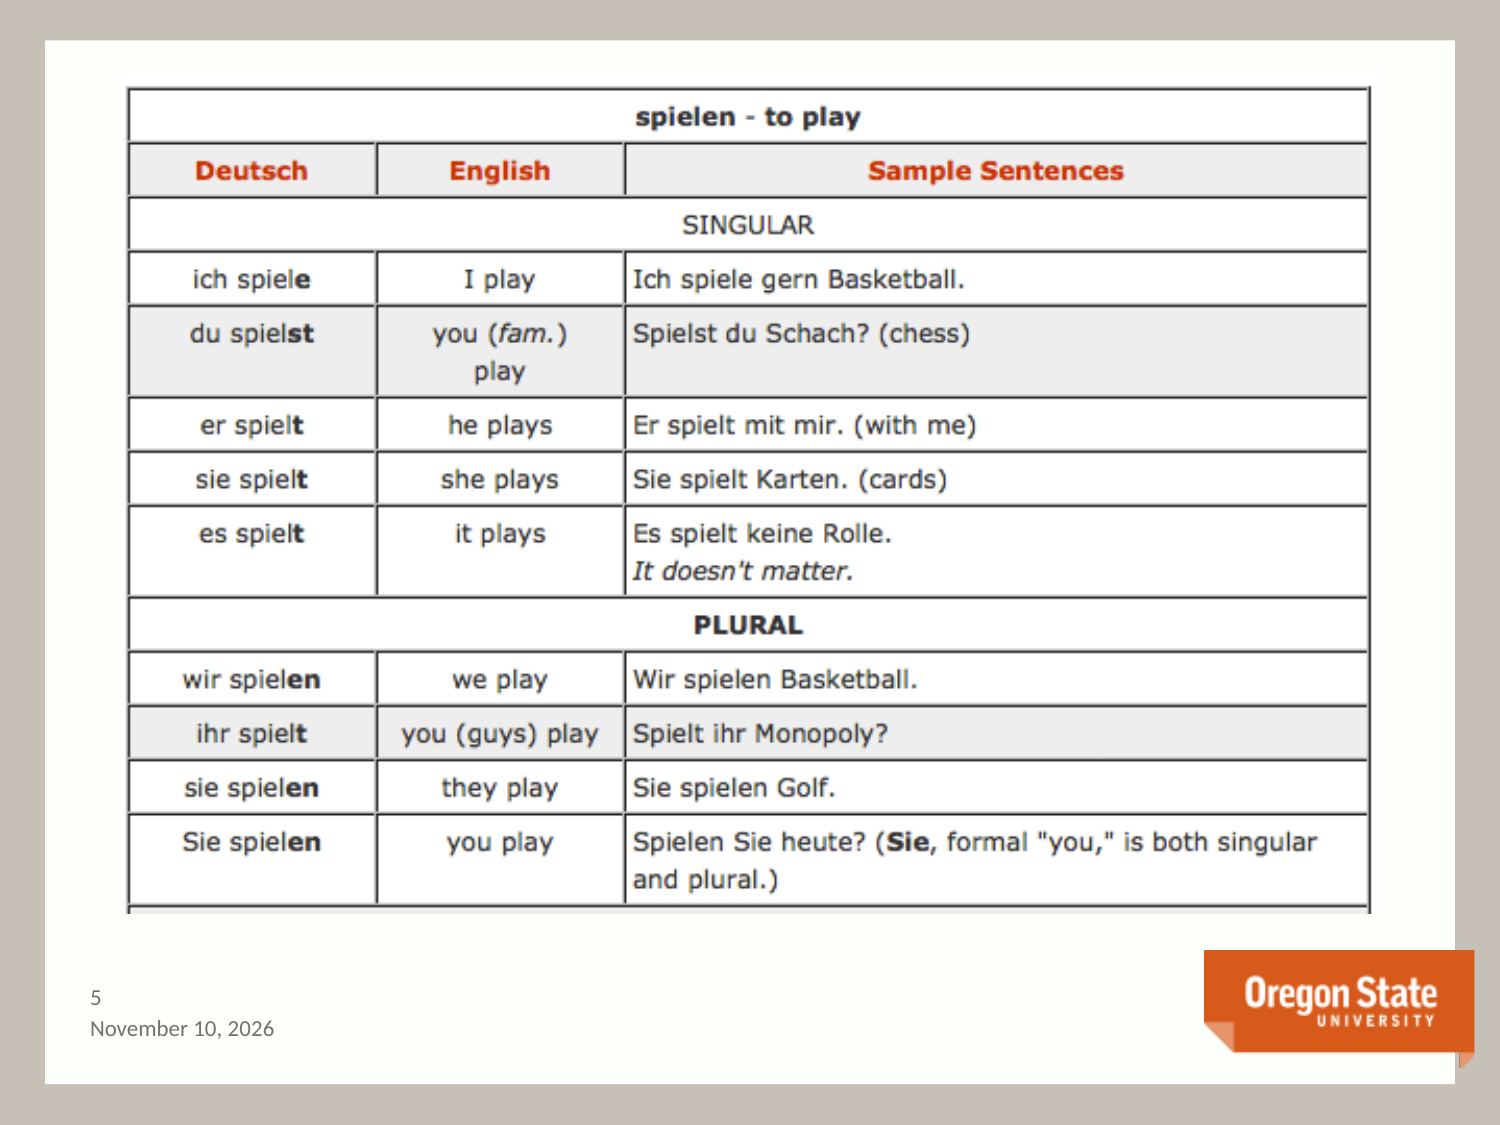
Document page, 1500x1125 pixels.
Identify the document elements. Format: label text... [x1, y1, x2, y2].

picture [116, 69, 1384, 915]
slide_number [75, 1012, 375, 1043]
slide_number 4 [75, 982, 135, 1013]
